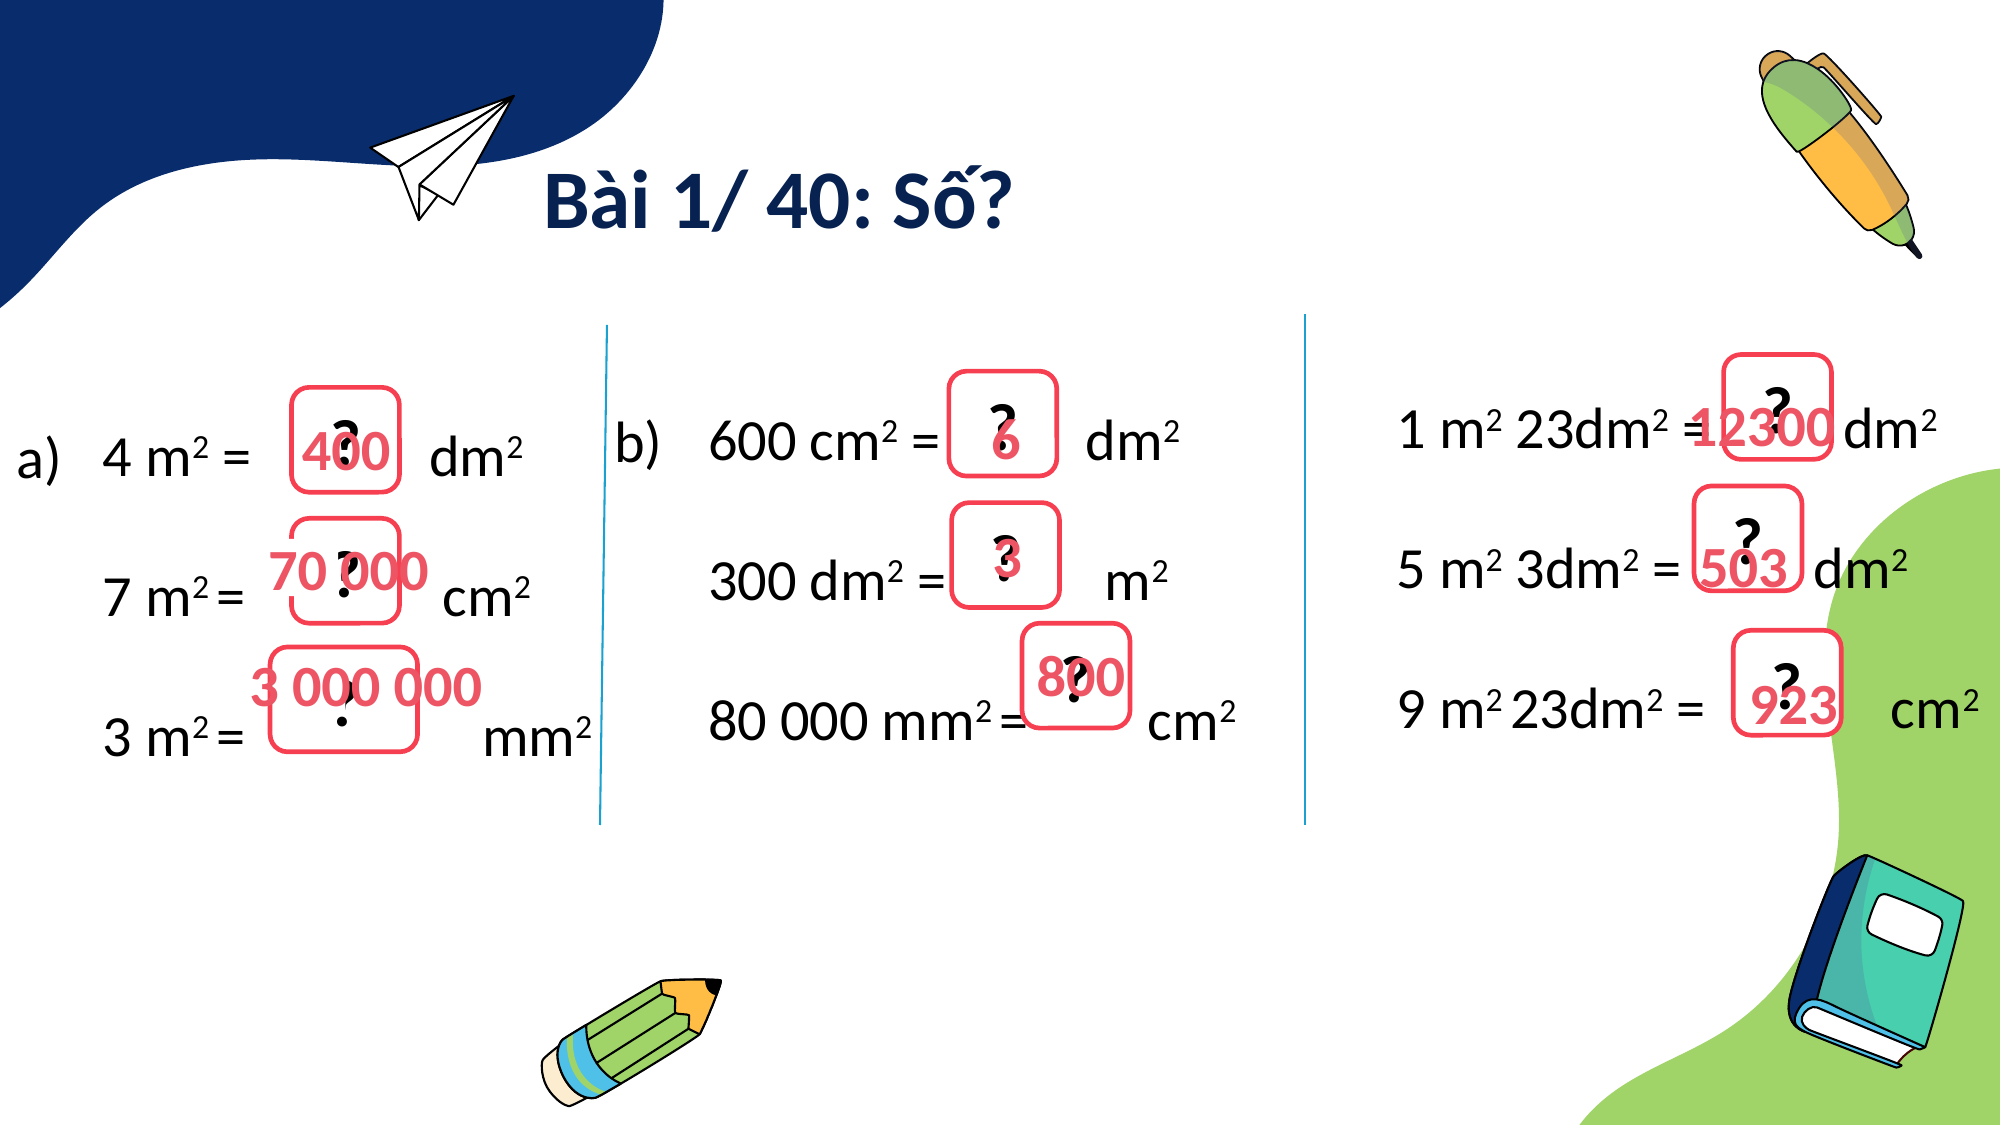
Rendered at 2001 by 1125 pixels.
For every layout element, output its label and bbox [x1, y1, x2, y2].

text_box [599, 324, 607, 825]
text_box [607, 394, 1266, 717]
text_box [234, 640, 544, 727]
text_box [1, 410, 599, 733]
text_box [607, 717, 742, 733]
text_box [0, 0, 2000, 1125]
text_box [253, 524, 472, 611]
